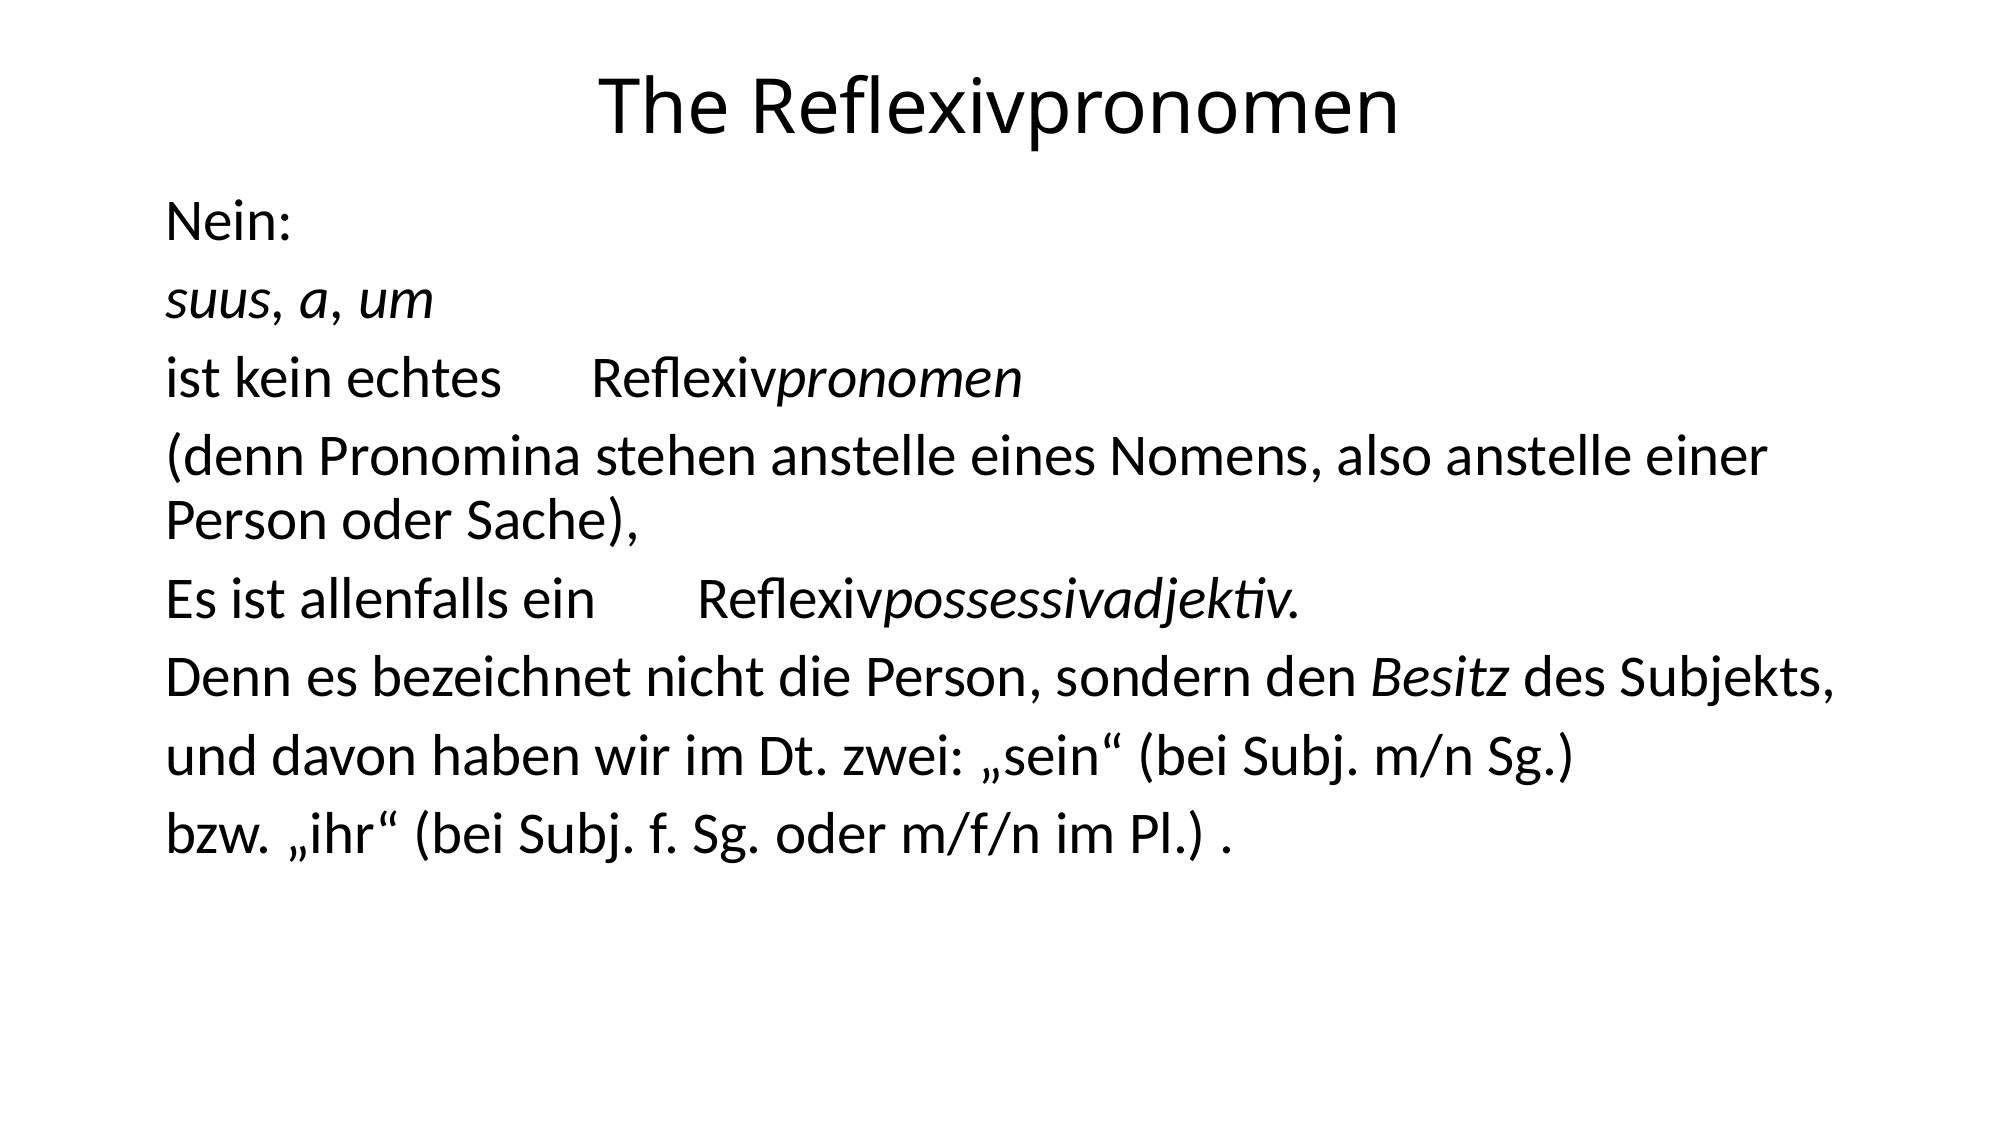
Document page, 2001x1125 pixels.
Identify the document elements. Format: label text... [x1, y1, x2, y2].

title The Reflexivpronomen [137, 59, 1863, 158]
list Nein: suus, a, um ist kein echtes Reflexivpronomen (denn Pronomina stehen anstelle eines Nomens, also anstelle einer Person oder Sache), Es ist allenfalls ein Reflexivpossessivadjektiv. Denn es bezeichnet nicht die Person, sondern den Besitz des Subjekts, und davon haben wir im Dt. zwei: „sein“ (bei Subj. m/n Sg.) bzw. „ihr“ (bei Subj. f. Sg. oder m/f/n im Pl.) . [150, 181, 1876, 896]
